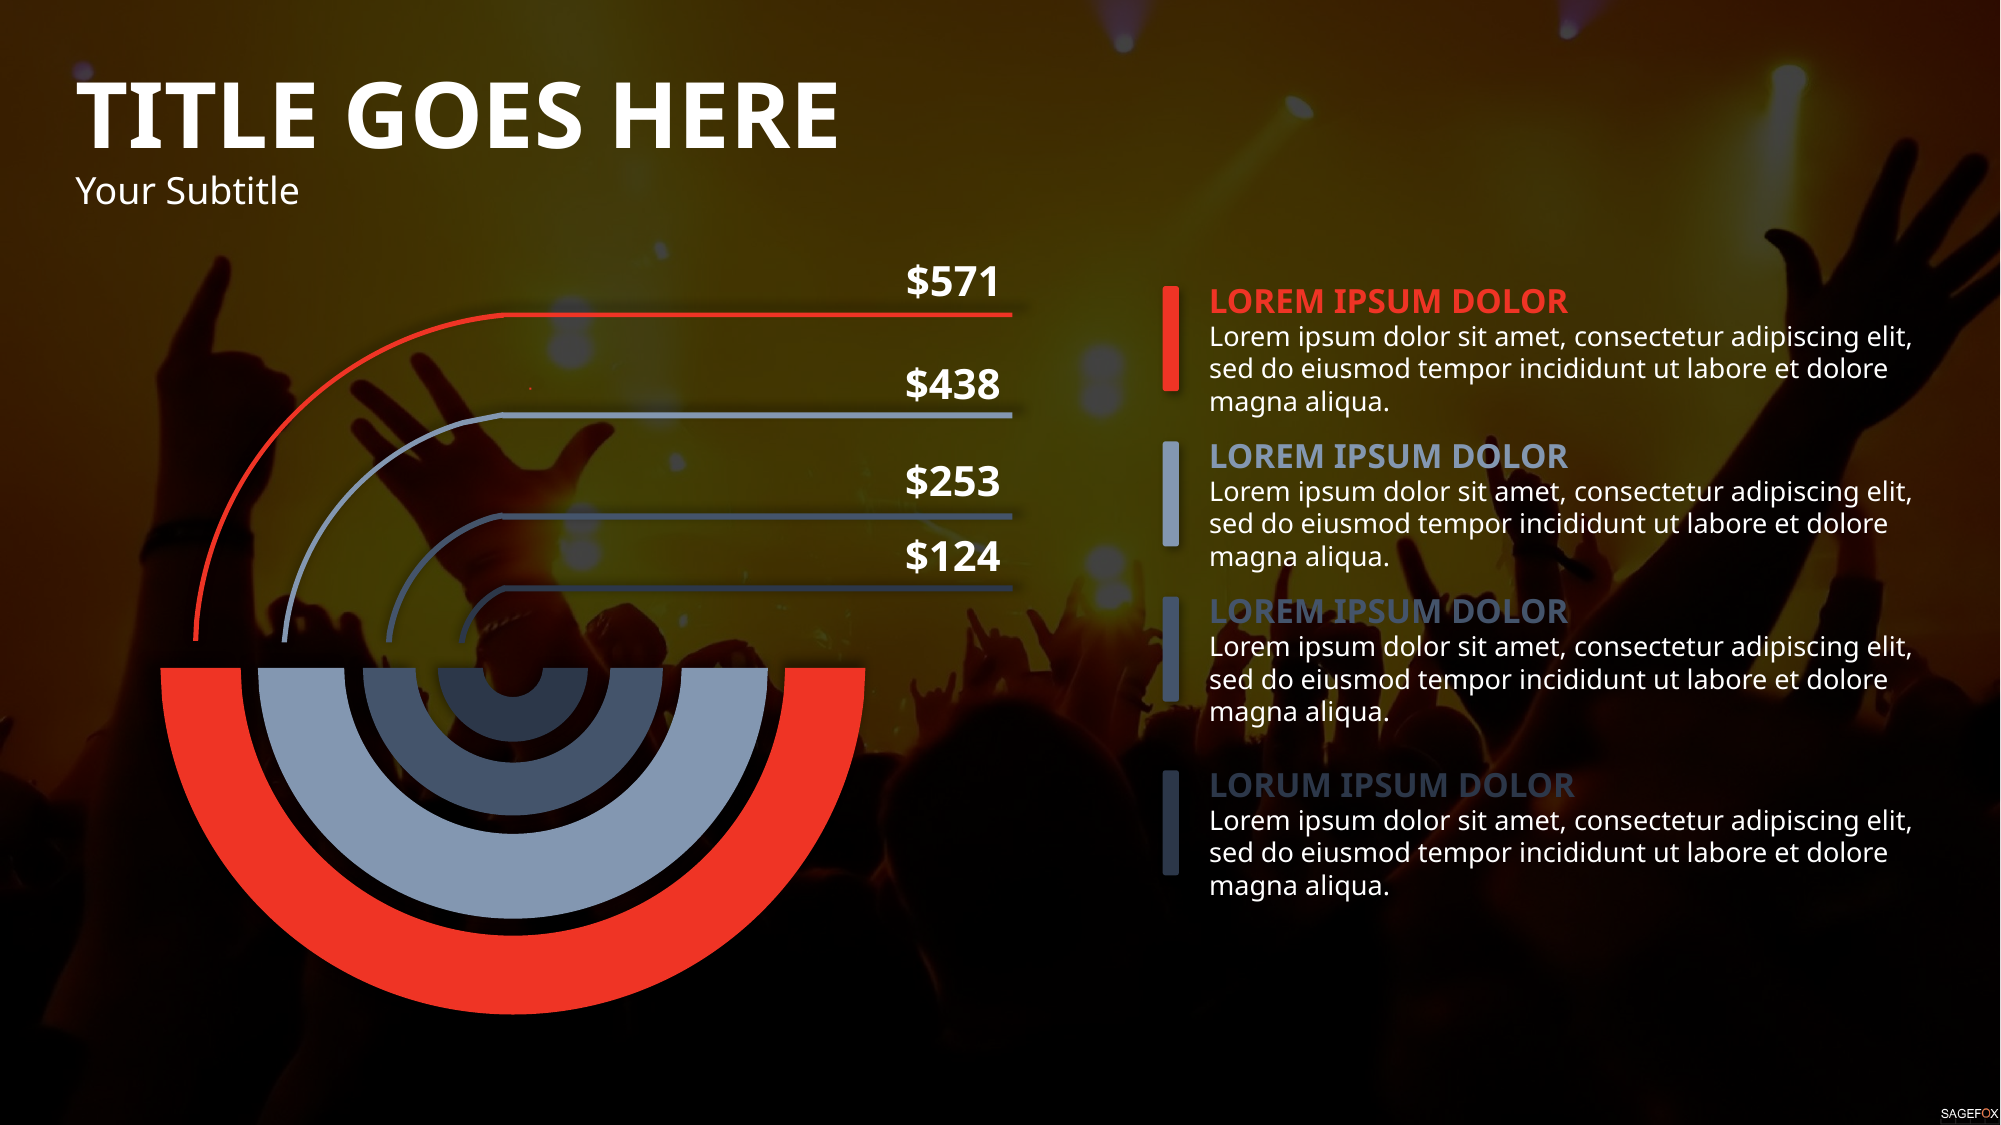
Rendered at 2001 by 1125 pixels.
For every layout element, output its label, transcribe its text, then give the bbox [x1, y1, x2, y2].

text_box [1194, 272, 1939, 426]
text_box TITLE GOES HERE Your Subtitle [60, 49, 1036, 220]
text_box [1194, 428, 1939, 581]
text_box [384, 511, 1014, 644]
text_box [256, 666, 769, 920]
text_box [361, 666, 664, 817]
text_box [280, 410, 1014, 644]
text_box [1161, 595, 1180, 703]
text_box [1161, 440, 1180, 548]
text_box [1194, 583, 1939, 736]
text_box [457, 583, 1014, 645]
text_box $124 [871, 524, 1035, 585]
text_box [192, 311, 1014, 642]
text_box $253 [871, 450, 1035, 511]
text_box [1161, 285, 1180, 393]
text_box [1161, 769, 1180, 877]
text_box [436, 666, 589, 743]
picture [0, 0, 2001, 1125]
text_box $438 [871, 352, 1035, 413]
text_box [1194, 757, 1939, 910]
text_box [159, 666, 867, 1016]
text_box $571 [872, 249, 1036, 310]
